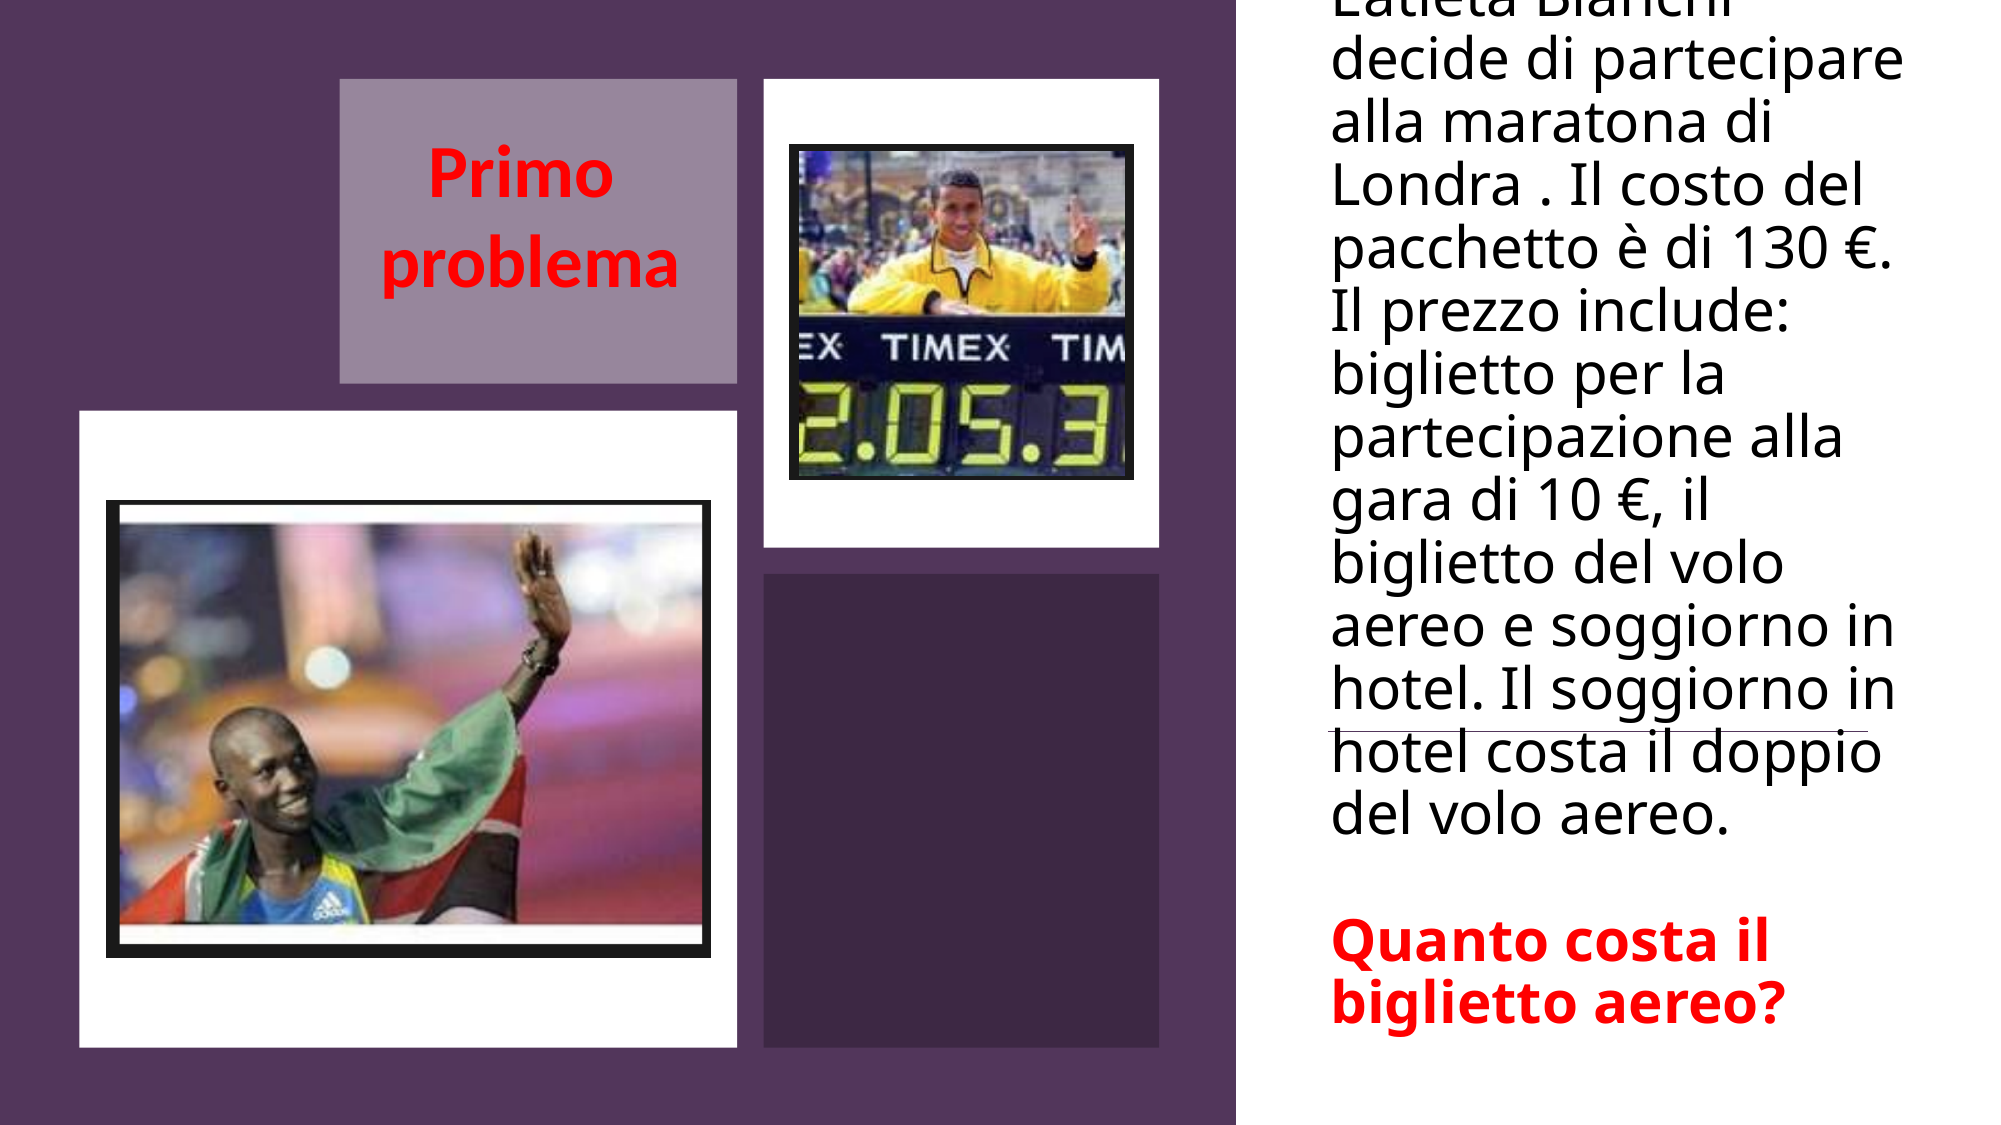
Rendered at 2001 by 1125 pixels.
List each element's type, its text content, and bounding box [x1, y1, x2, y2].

text_box [762, 573, 1160, 1049]
text_box [0, 0, 1237, 1125]
text_box Primo problema [365, 115, 696, 311]
text_box [78, 410, 738, 1049]
text_box [762, 78, 1160, 549]
title L’atleta Bianchi decide di partecipare alla maratona di Londra . Il costo del pacchetto è di 130 €. Il prezzo include: biglietto per la partecipazione alla gara di 10 €, il biglietto del volo aereo e soggiorno in hotel. Il soggiorno in hotel costa il doppio del volo aereo. Quanto costa il biglietto aereo? [1315, 403, 1923, 1045]
text_box [339, 78, 738, 385]
picture [789, 144, 1134, 480]
picture [105, 500, 711, 958]
